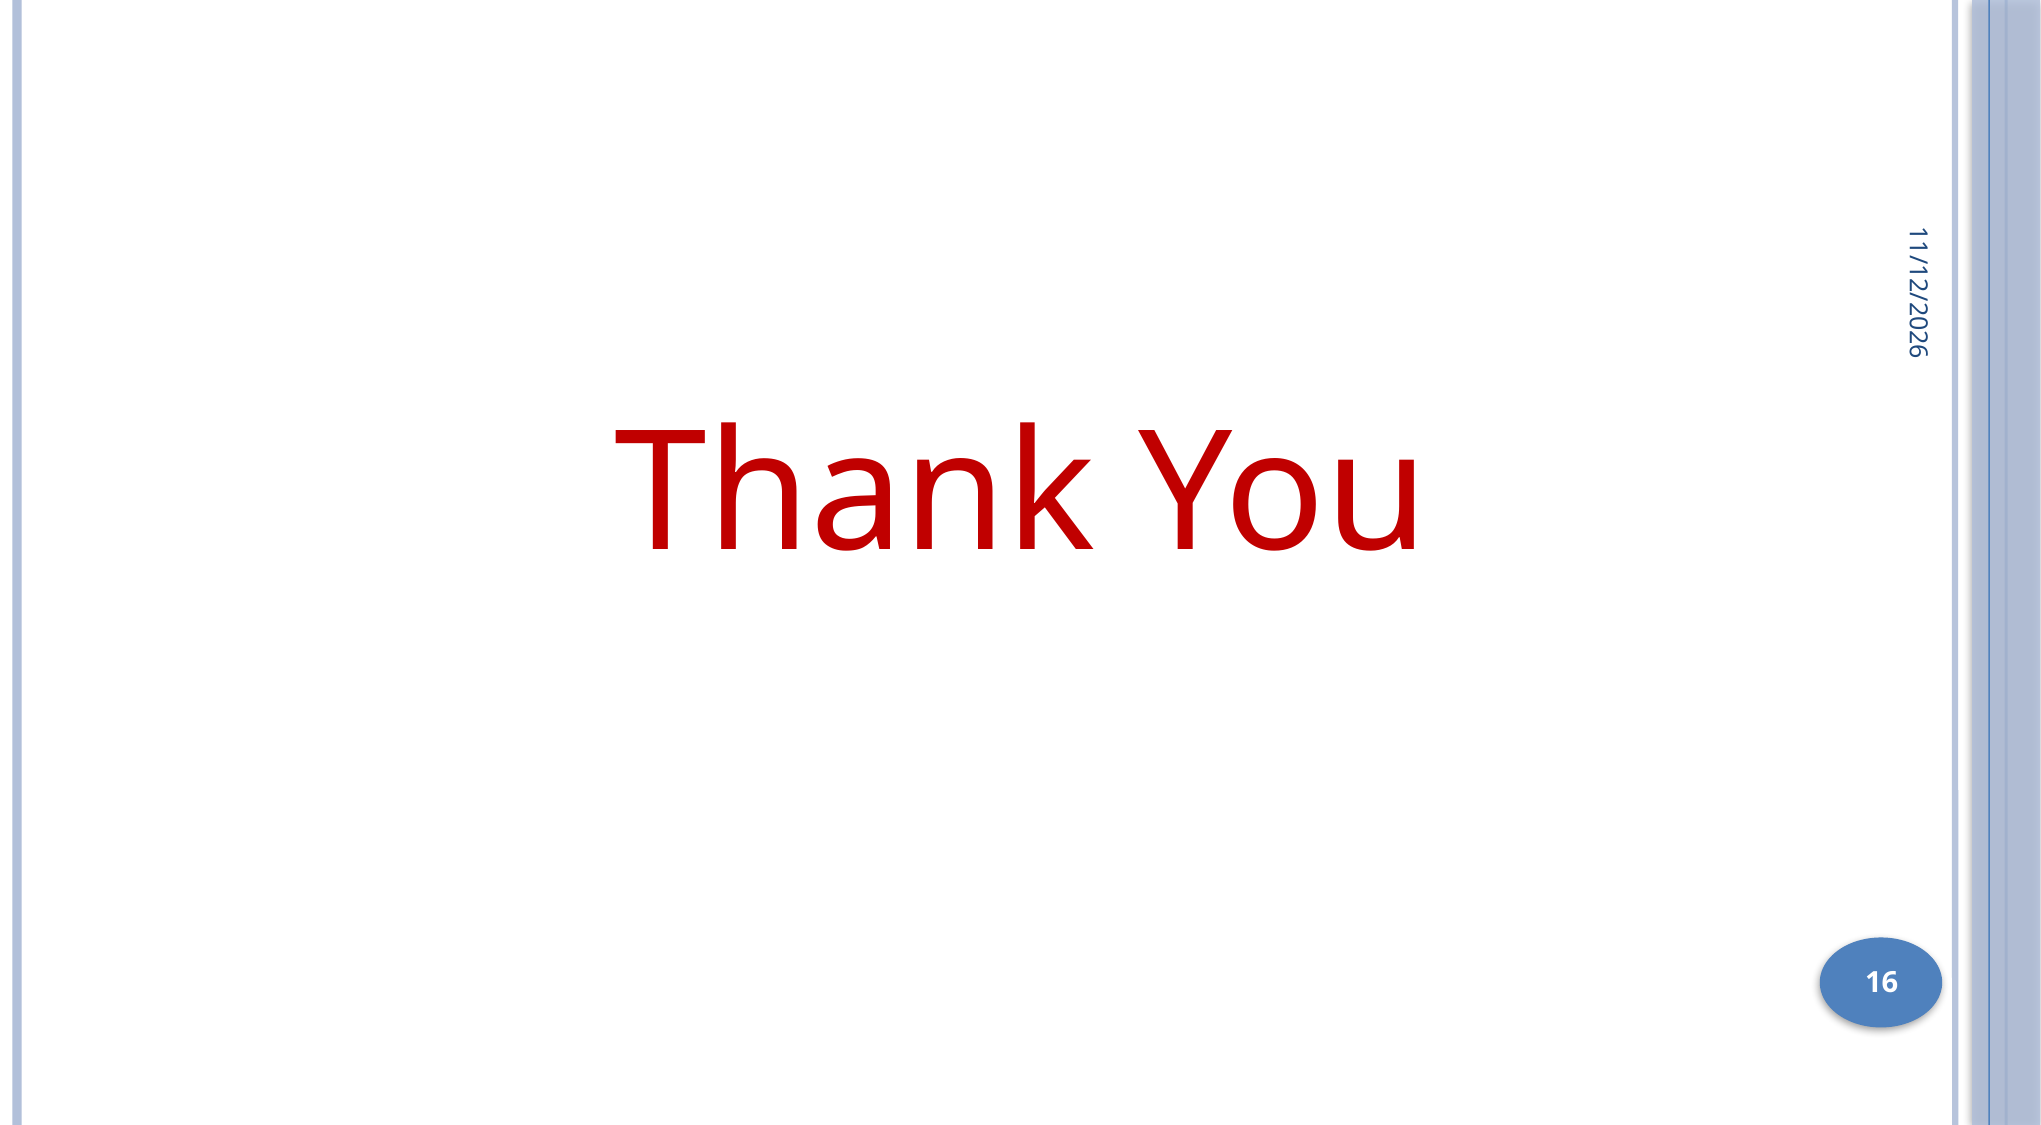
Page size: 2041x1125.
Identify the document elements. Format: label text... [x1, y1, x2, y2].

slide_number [1874, 43, 1961, 374]
slide_number 16 [1813, 940, 1950, 1027]
list Thank You [103, 162, 1940, 905]
